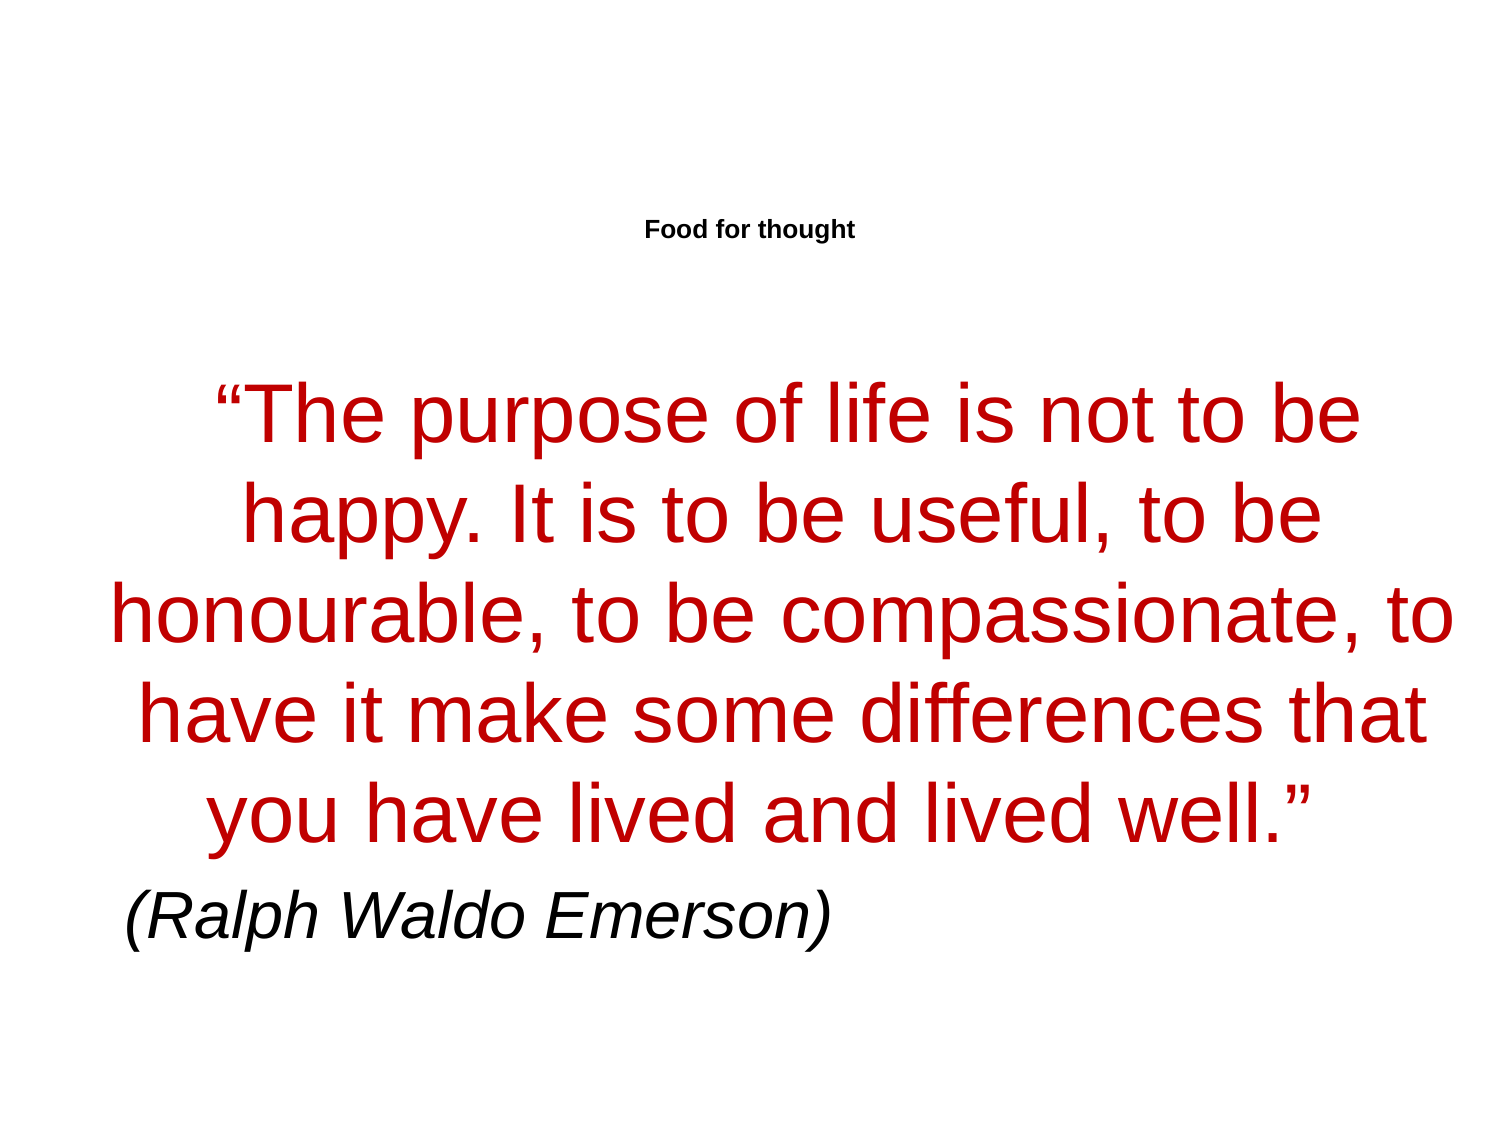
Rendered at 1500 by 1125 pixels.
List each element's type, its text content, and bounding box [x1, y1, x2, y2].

title Food for thought [75, 137, 1425, 350]
list “The purpose of life is not to be happy. It is to be useful, to be honourable, to be compassionate, to have it make some differences that you have lived and lived well.” (Ralph Waldo Emerson) [35, 351, 1475, 961]
